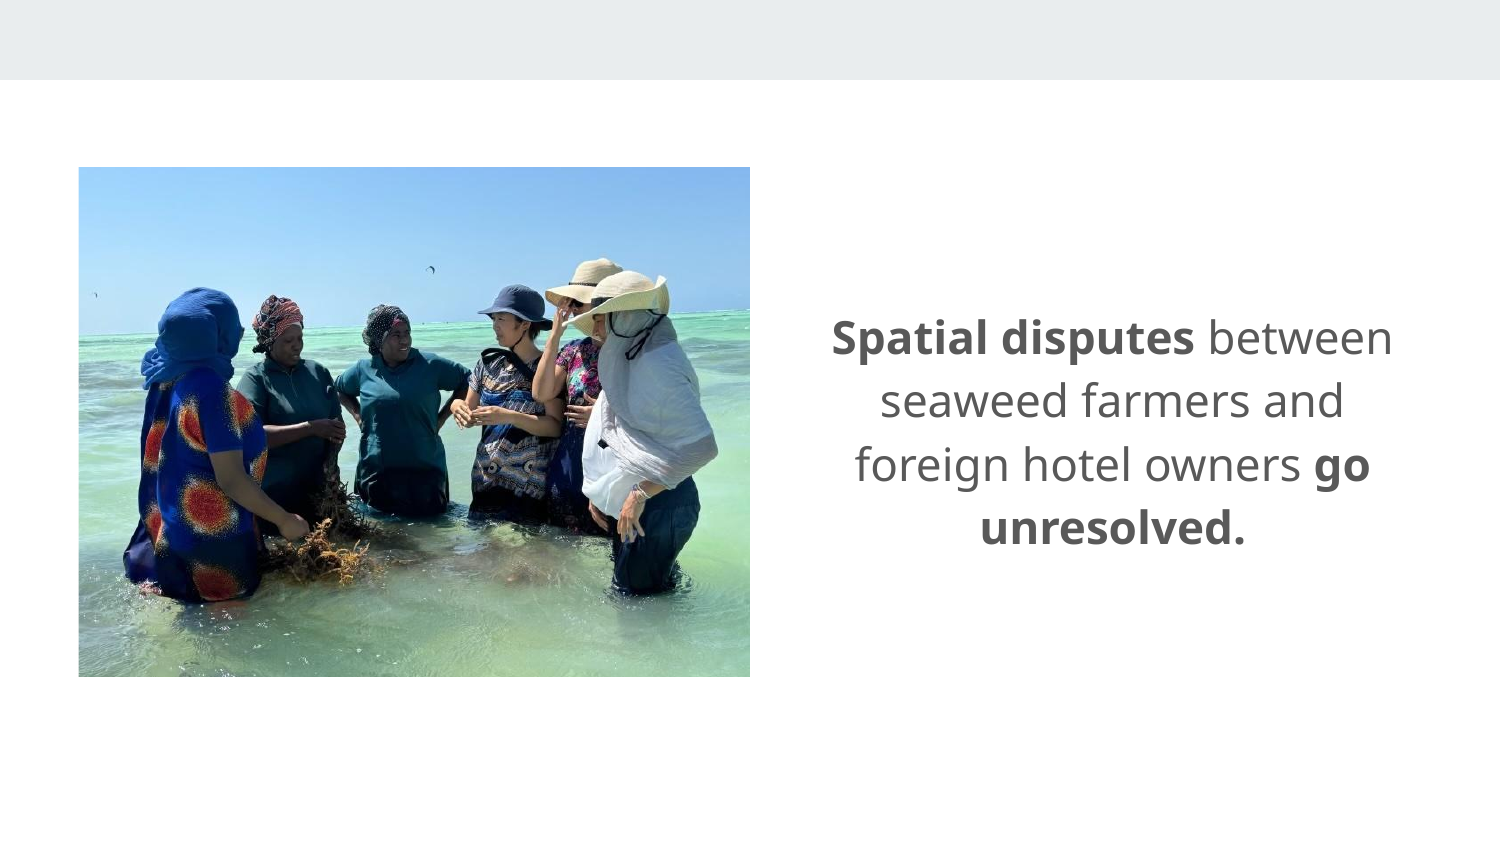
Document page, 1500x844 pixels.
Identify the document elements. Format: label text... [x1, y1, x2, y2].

picture [78, 166, 751, 677]
list Spatial disputes between seaweed farmers and foreign hotel owners go unresolved. [810, 285, 1415, 559]
